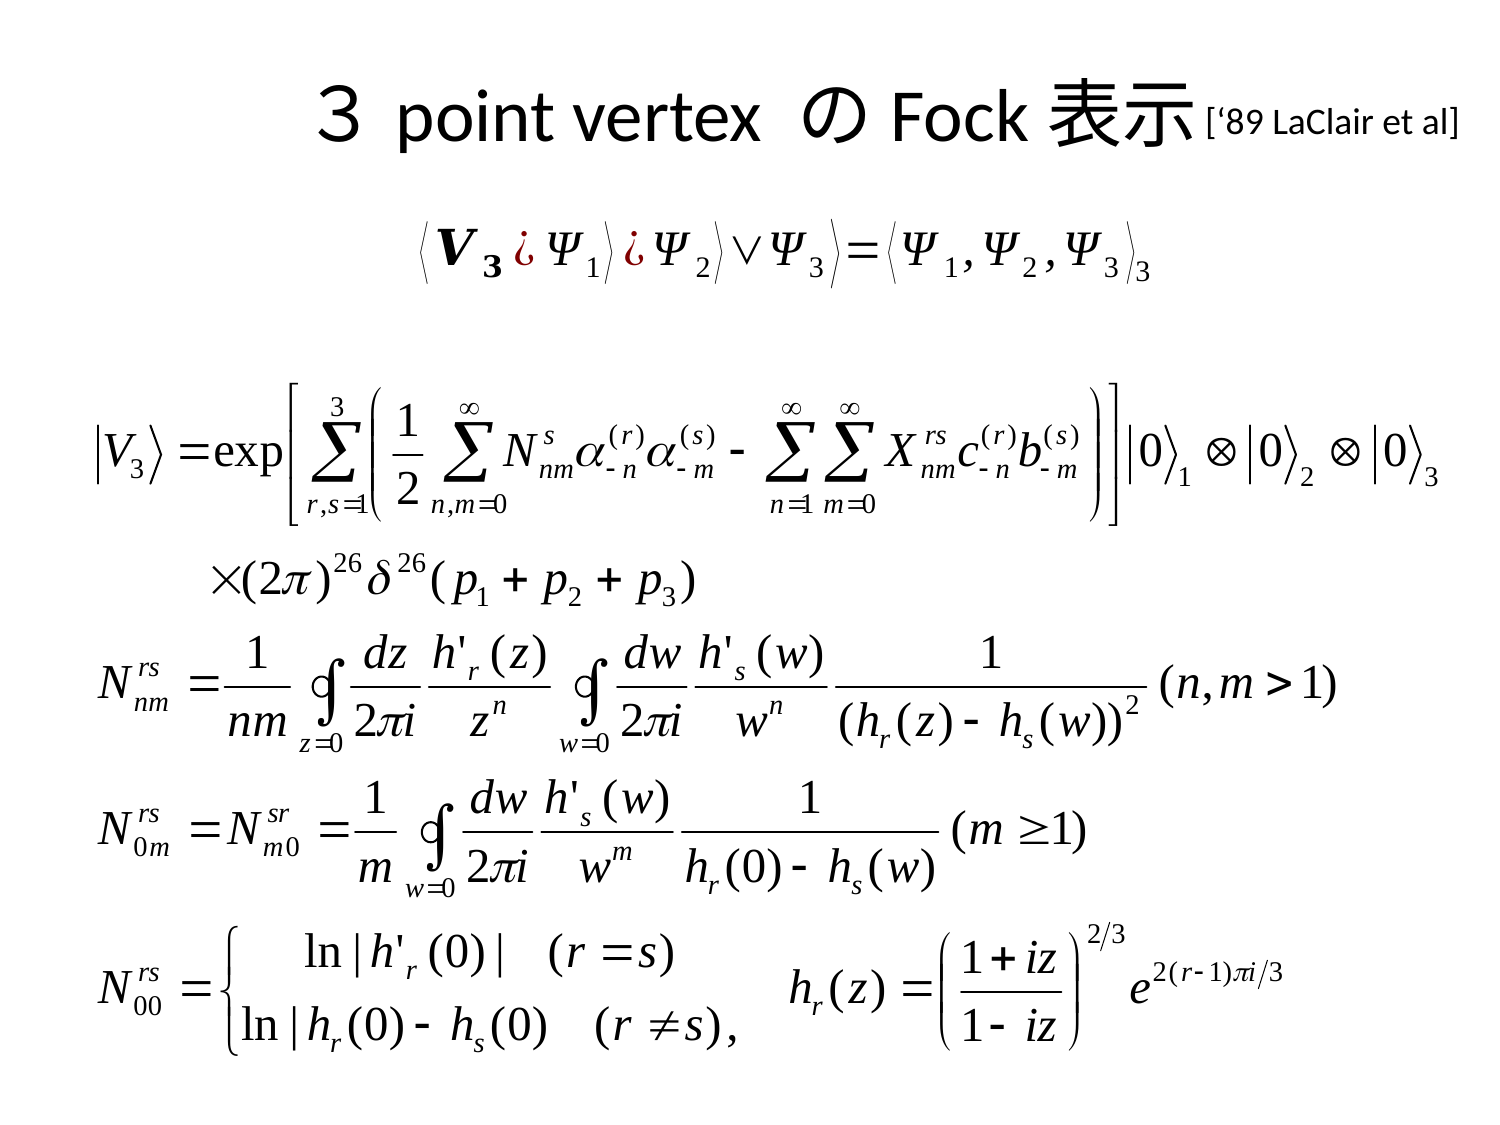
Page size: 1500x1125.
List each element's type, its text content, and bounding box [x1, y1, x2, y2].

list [88, 373, 1448, 1069]
title ３point vertex のFock表示 [75, 45, 1425, 179]
text_box [‘89 LaClair et al] [1190, 89, 1500, 150]
